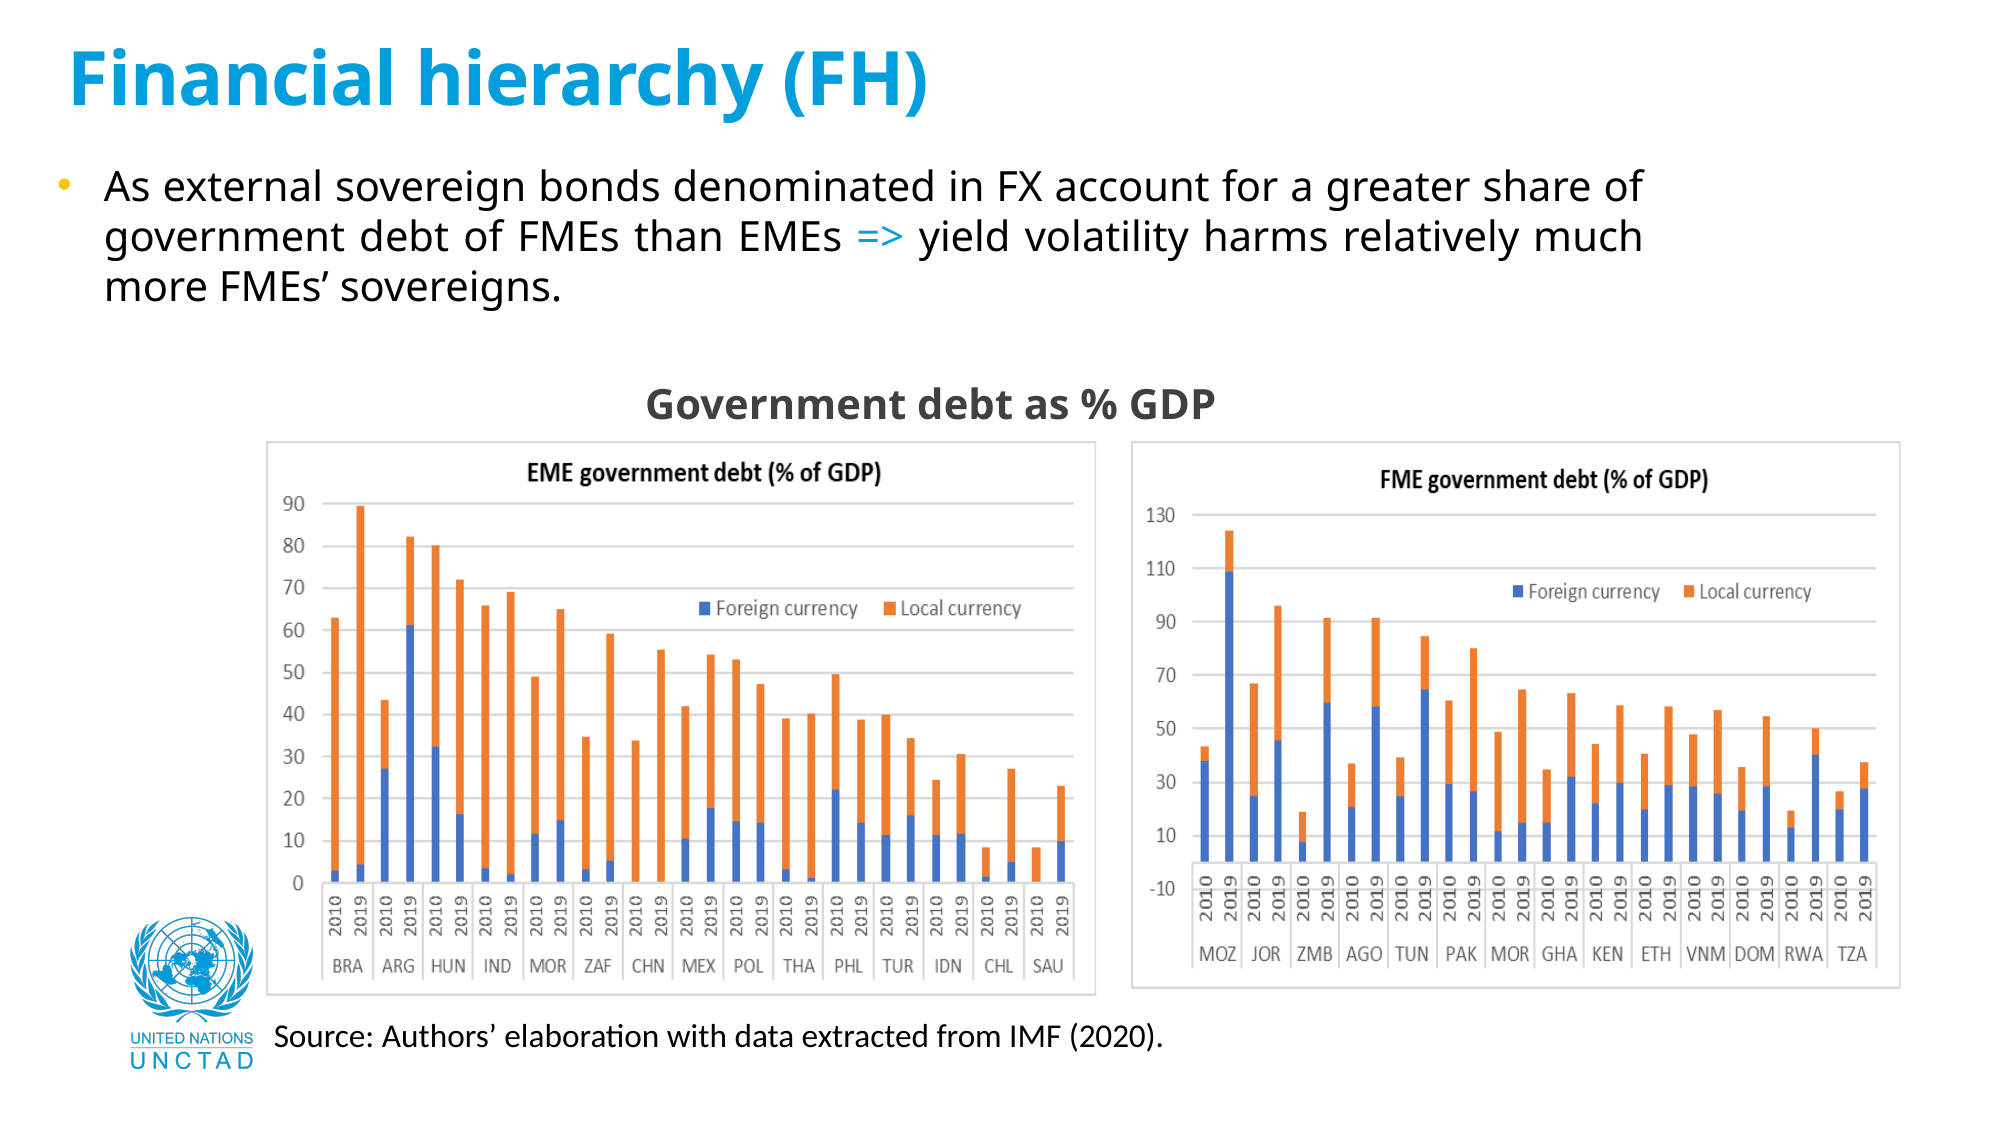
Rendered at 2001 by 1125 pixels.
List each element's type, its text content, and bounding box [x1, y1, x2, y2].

picture [156, 1058, 163, 1069]
picture [182, 945, 201, 952]
picture [176, 975, 185, 984]
title Government debt as % GDP [630, 369, 1449, 440]
picture [183, 956, 196, 968]
picture [182, 969, 190, 976]
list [248, 440, 1911, 1106]
picture [130, 917, 248, 1069]
text_box As external sovereign bonds denominated in FX account for a greater share of government debt of FMEs than EMEs => yield volatility harms relatively much more FMEs’ sovereigns. [42, 152, 1659, 318]
picture [241, 969, 245, 979]
text_box Financial hierarchy (FH) [52, 0, 981, 129]
picture [219, 1064, 228, 1069]
picture [241, 1054, 248, 1066]
picture [234, 981, 248, 994]
picture [137, 970, 142, 979]
picture [222, 1000, 231, 1005]
